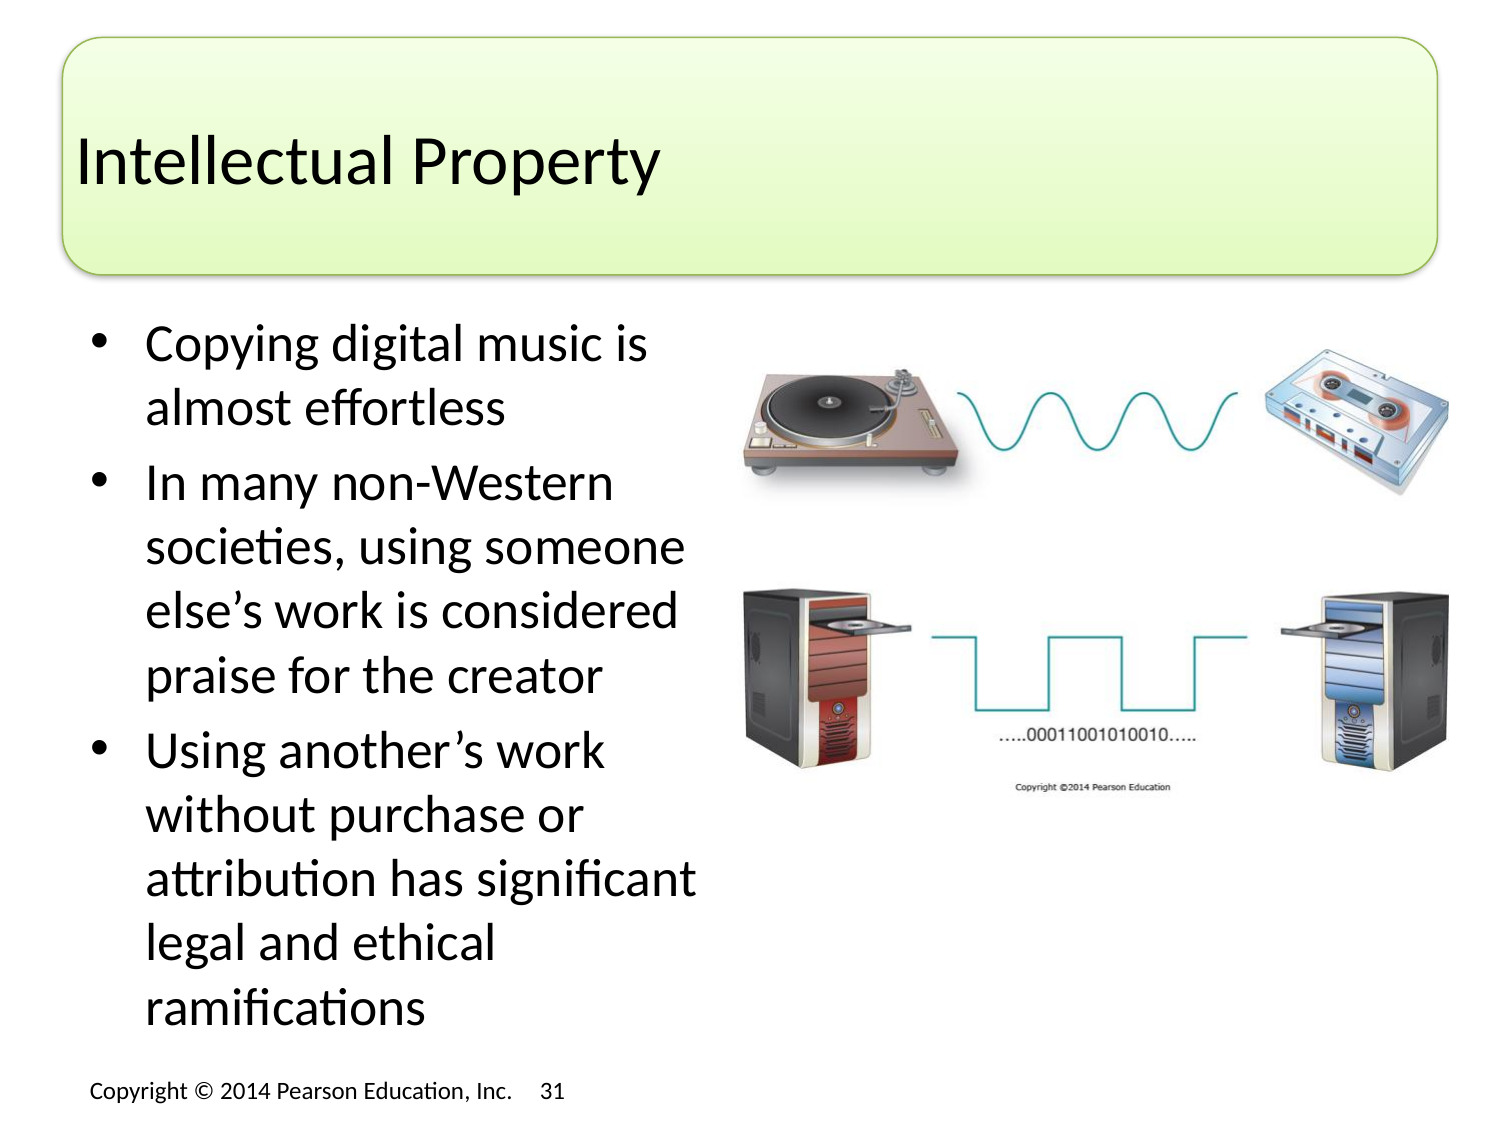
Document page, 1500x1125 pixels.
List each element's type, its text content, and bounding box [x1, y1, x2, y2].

title Intellectual Property [75, 50, 1425, 263]
list Copying digital music is almost effortless In many non-Western societies, using someone else’s work is considered praise for the creator Using another’s work without purchase or attribution has significant legal and ethical ramifications [75, 299, 738, 1050]
picture [737, 349, 1449, 801]
